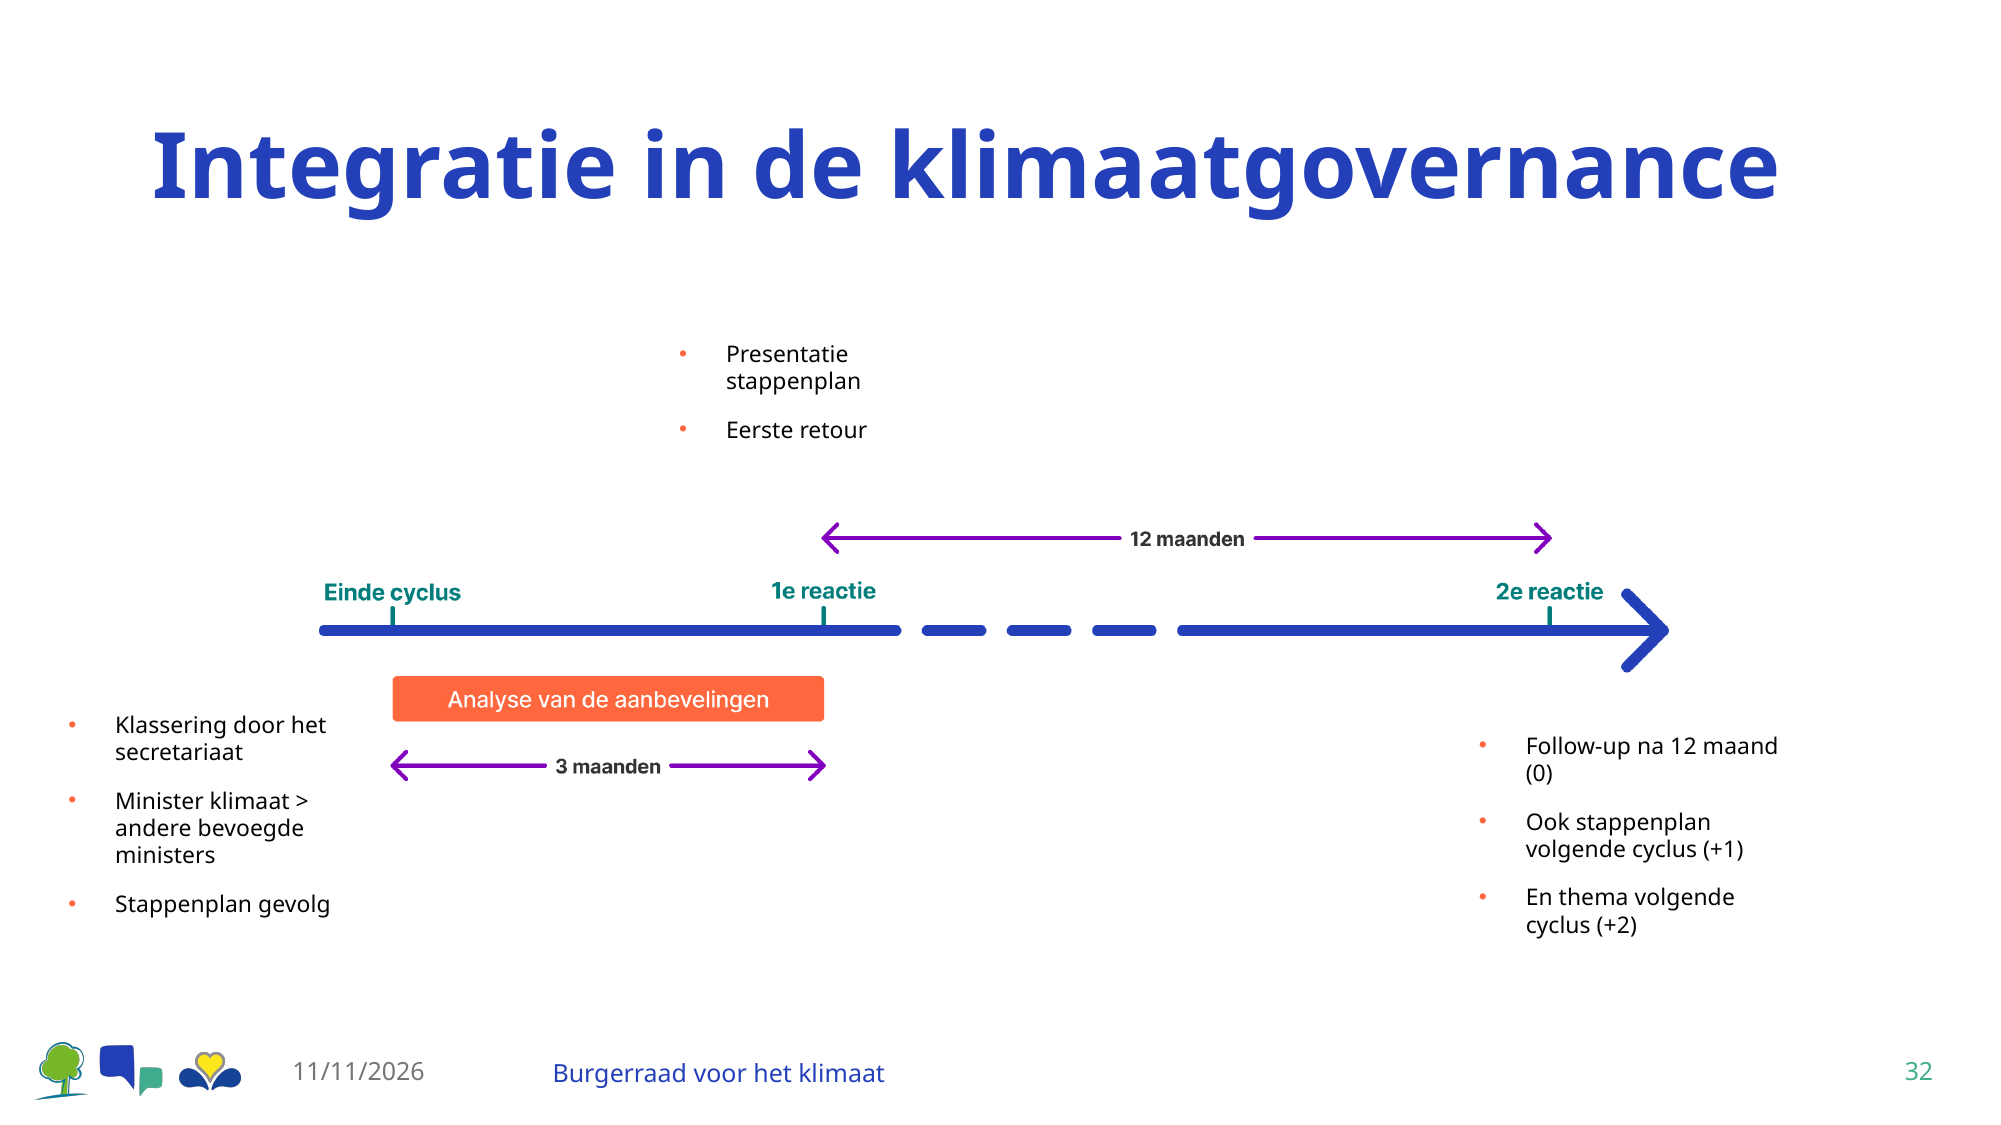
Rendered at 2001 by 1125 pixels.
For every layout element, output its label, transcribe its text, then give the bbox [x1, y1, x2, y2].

footer Burgerraad voor het klimaat [537, 1042, 1800, 1103]
picture [34, 1042, 241, 1100]
picture [137, 331, 1850, 972]
text_box Klassering door het secretariaat Minister klimaat > andere bevoegde ministers Stappenplan gevolg [53, 702, 137, 844]
slide_number 32 [1835, 1042, 1949, 1103]
title Integratie in de klimaatgovernance [137, 59, 1863, 278]
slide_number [277, 1042, 502, 1103]
